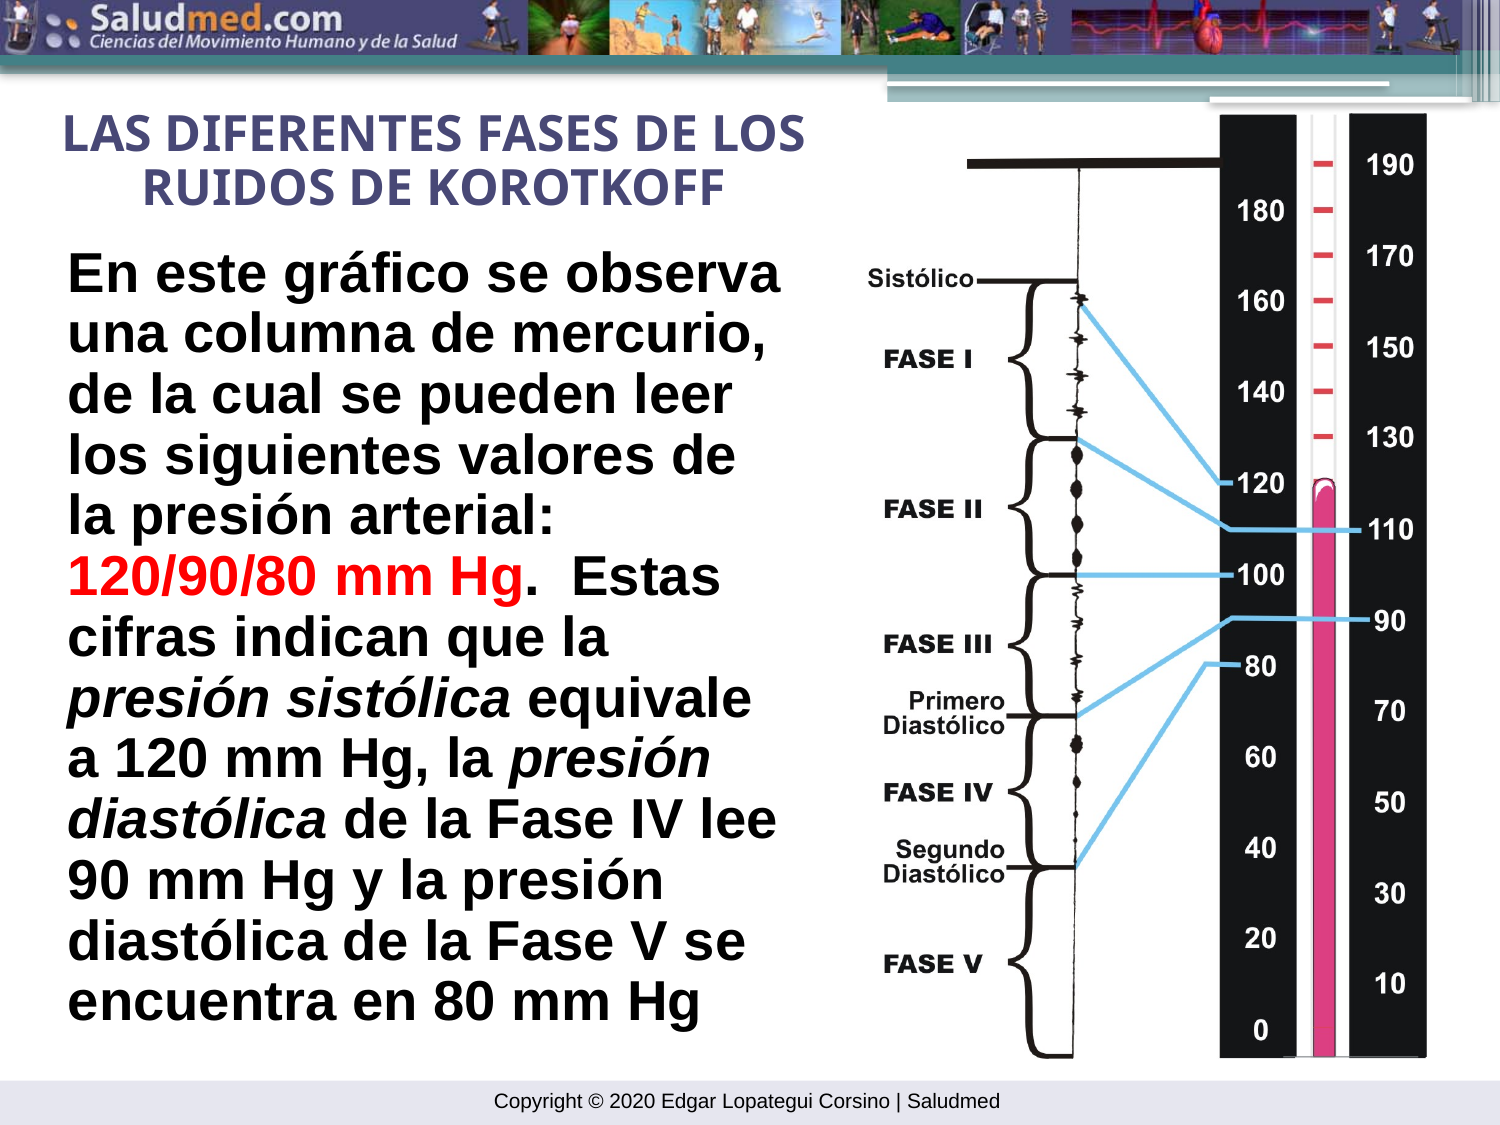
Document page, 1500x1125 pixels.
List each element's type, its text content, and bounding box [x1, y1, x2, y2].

text_box LAS DIFERENTES FASES DE LOS RUIDOS DE KOROTKOFF [0, 113, 864, 212]
picture [0, 0, 1460, 55]
picture [867, 113, 1427, 1059]
text_box En este gráfico se observa una columna de mercurio, de la cual se pueden leer los siguientes valores de la presión arterial: 120/90/80 mm Hg. Estas cifras indican que la presión sistólica equivale a 120 mm Hg, la presión diastólica de la Fase IV lee 90 mm Hg y la presión diastólica de la Fase V se encuentra en 80 mm Hg [53, 218, 798, 1058]
